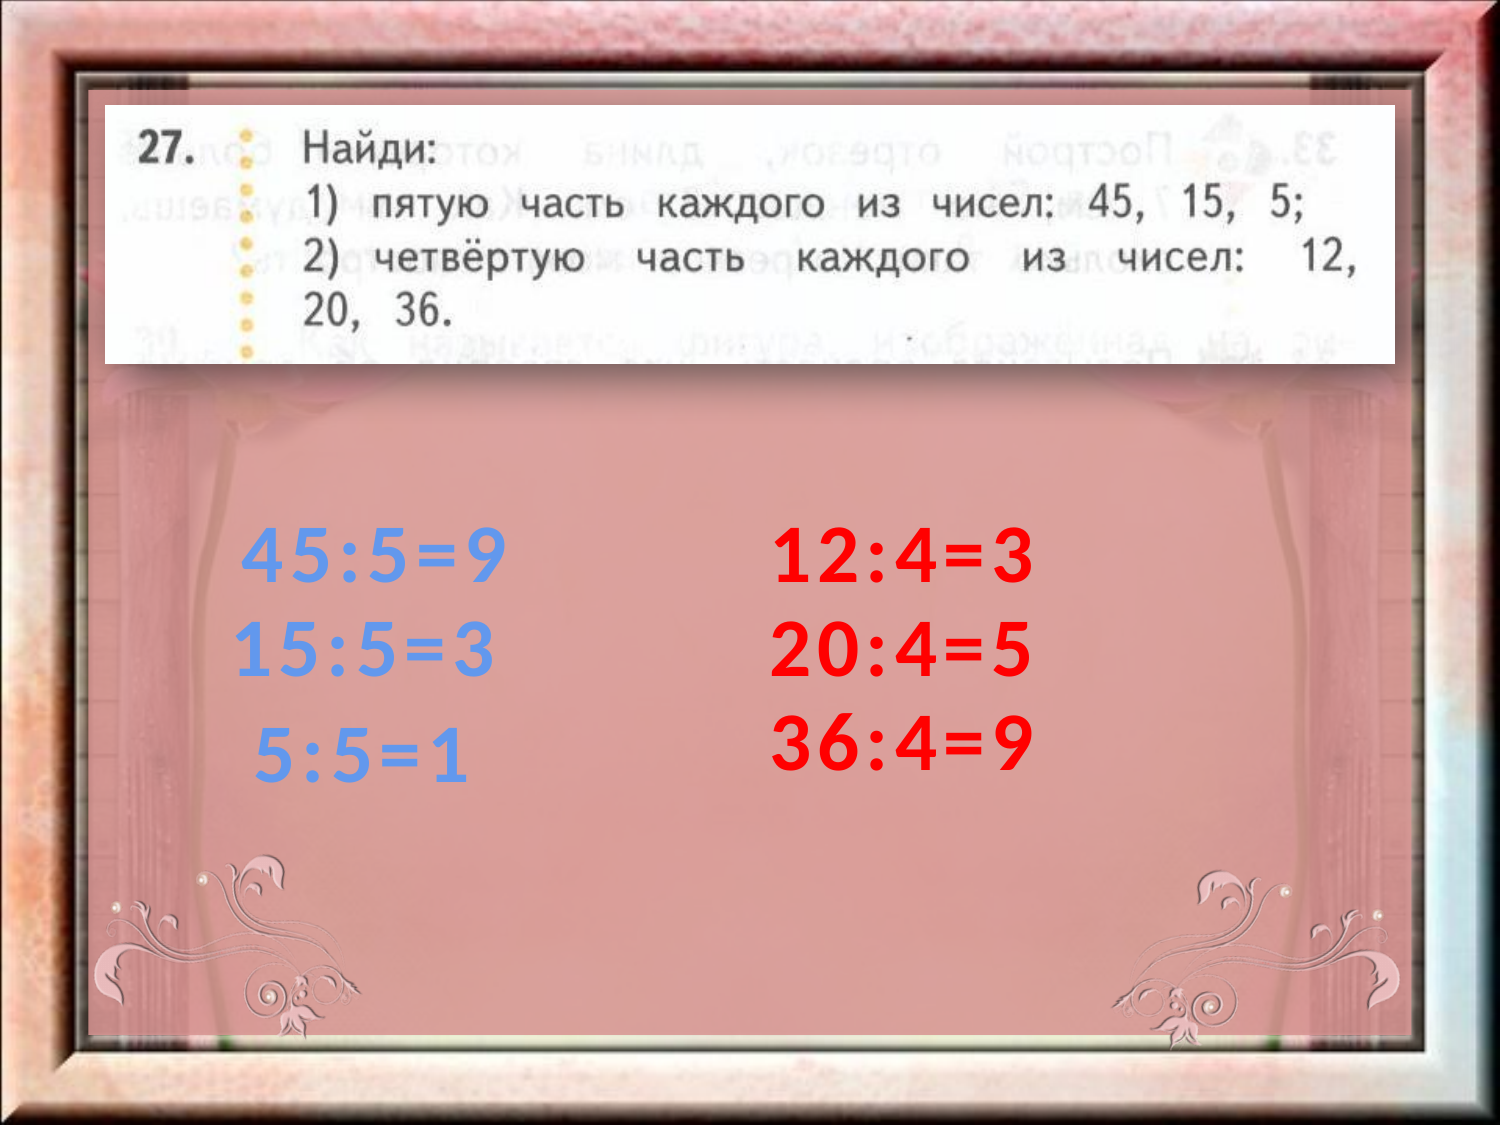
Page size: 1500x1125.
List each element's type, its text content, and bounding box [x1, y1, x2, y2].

text_box 15:5=3 [215, 585, 511, 701]
text_box 5:5=1 [238, 691, 485, 807]
text_box 12:4=3 [754, 492, 1050, 585]
text_box 45:5=9 [226, 492, 522, 608]
text_box 20:4=5 [754, 585, 1050, 679]
picture [0, 0, 1500, 1125]
text_box 36:4=9 [754, 679, 1050, 795]
